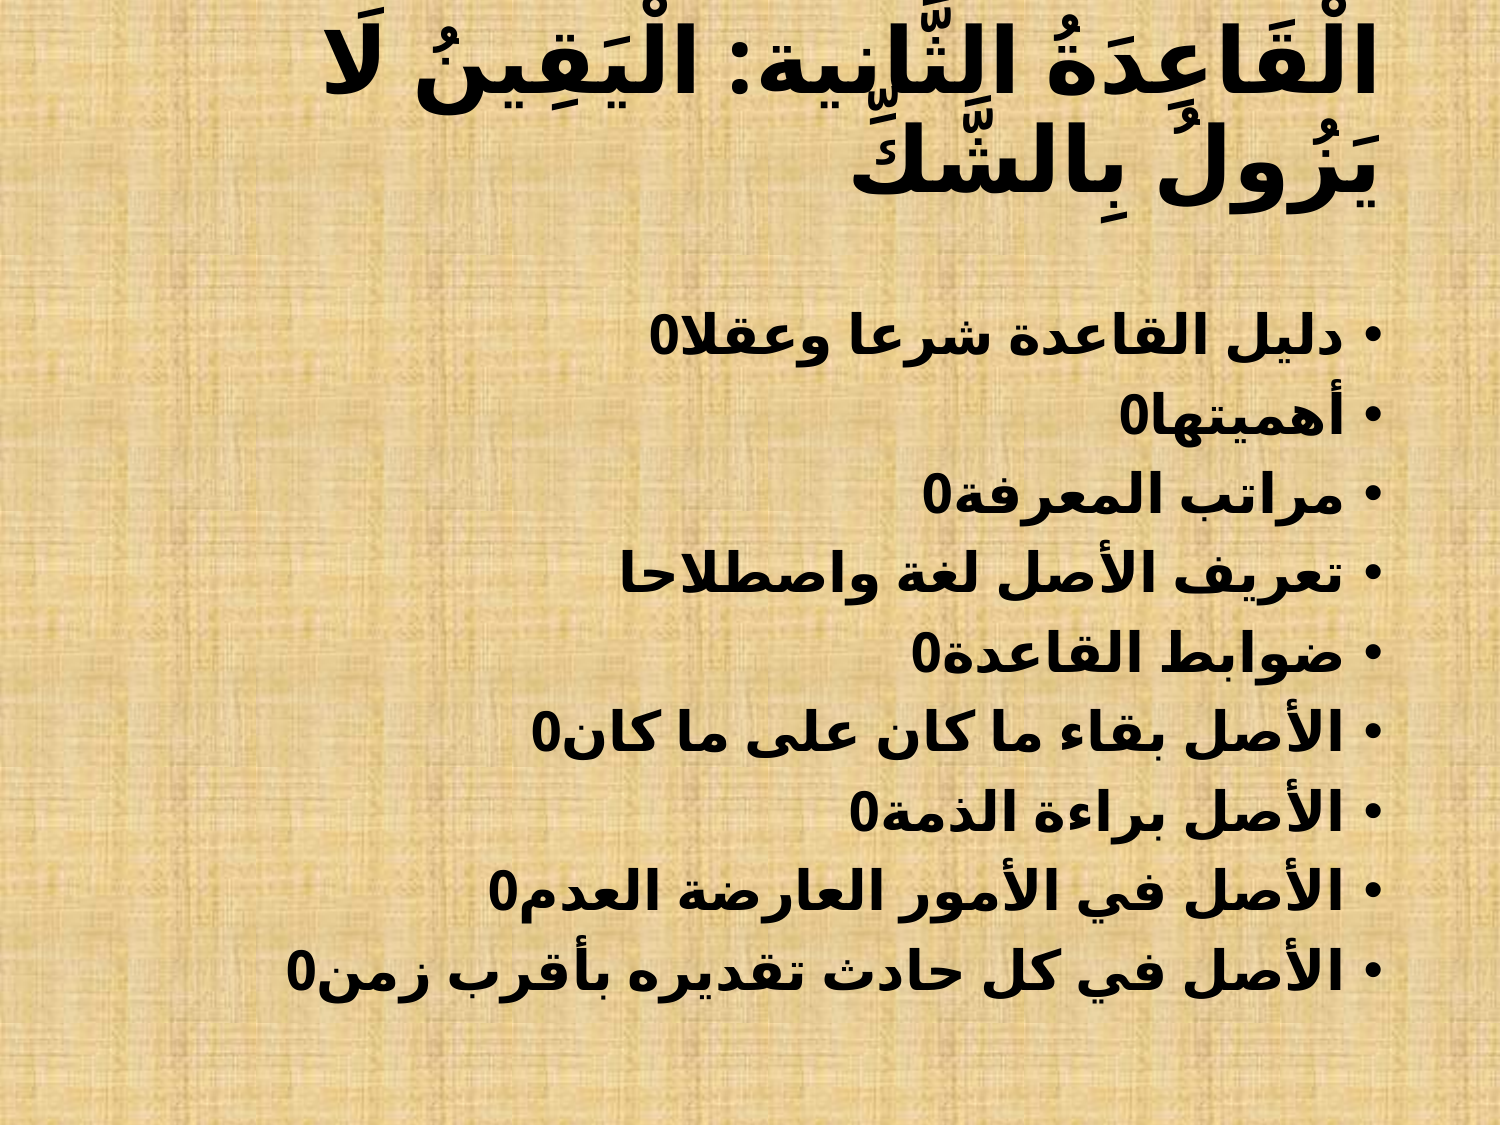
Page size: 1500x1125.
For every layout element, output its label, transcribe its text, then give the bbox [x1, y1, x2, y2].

list دليل القاعدة شرعا وعقلا0 أهميتها0 مراتب المعرفة0 تعريف الأصل لغة واصطلاحا ضوابط القاعدة0 الأصل بقاء ما كان على ما كان0 الأصل براءة الذمة0 الأصل في الأمور العارضة العدم0 الأصل في كل حادث تقديره بأقرب زمن0 [103, 299, 1397, 1014]
picture [0, 0, 1500, 1125]
title الْقَاعِدَةُ الثَّانية: الْيَقِينُ لَا يَزُولُ بِالشَّكِّ [103, 59, 1397, 278]
